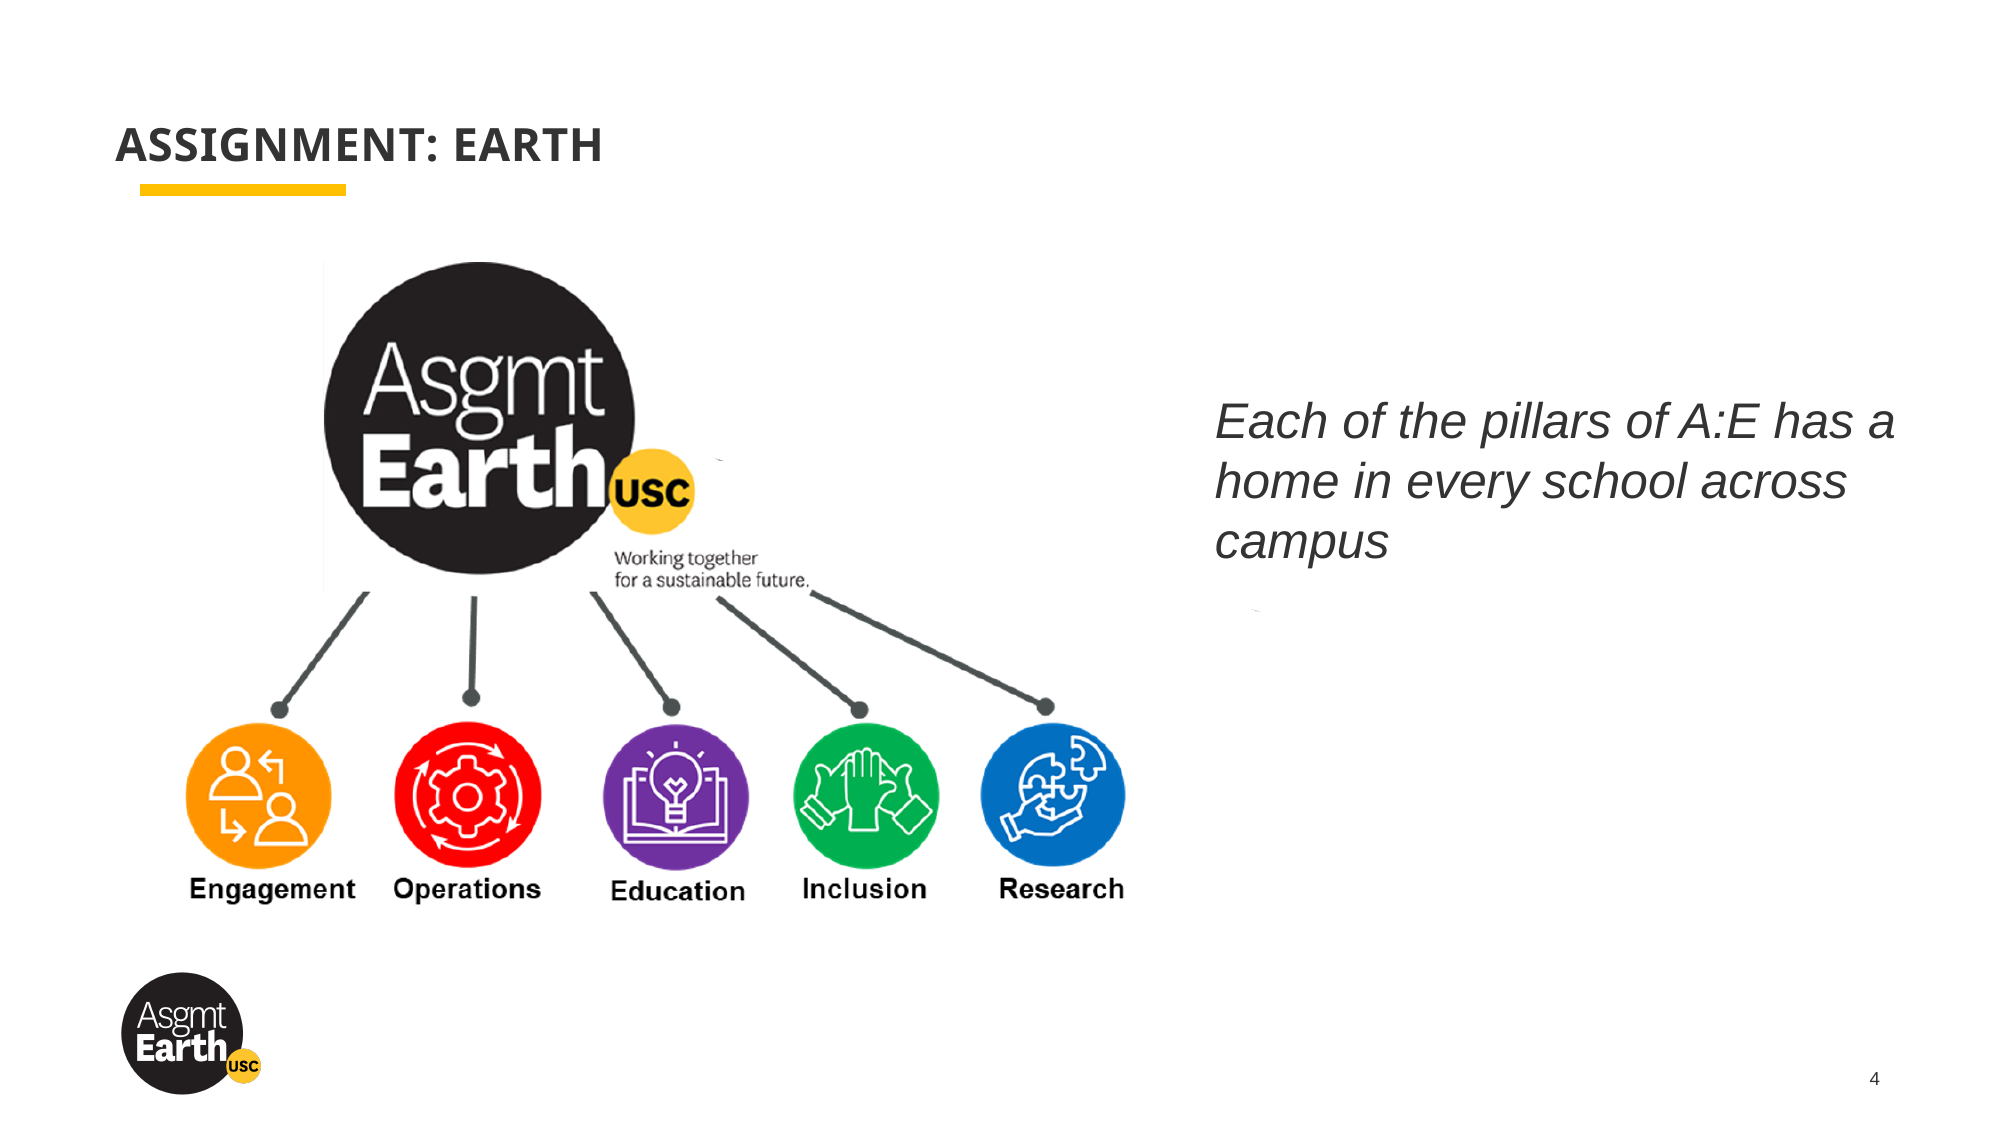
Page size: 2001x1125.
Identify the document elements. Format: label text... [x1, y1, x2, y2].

list Each of the pillars of A:E has a home in every school across campus [1381, 380, 1964, 744]
title Assignment: earth [115, 115, 1813, 171]
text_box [162, 262, 1381, 923]
